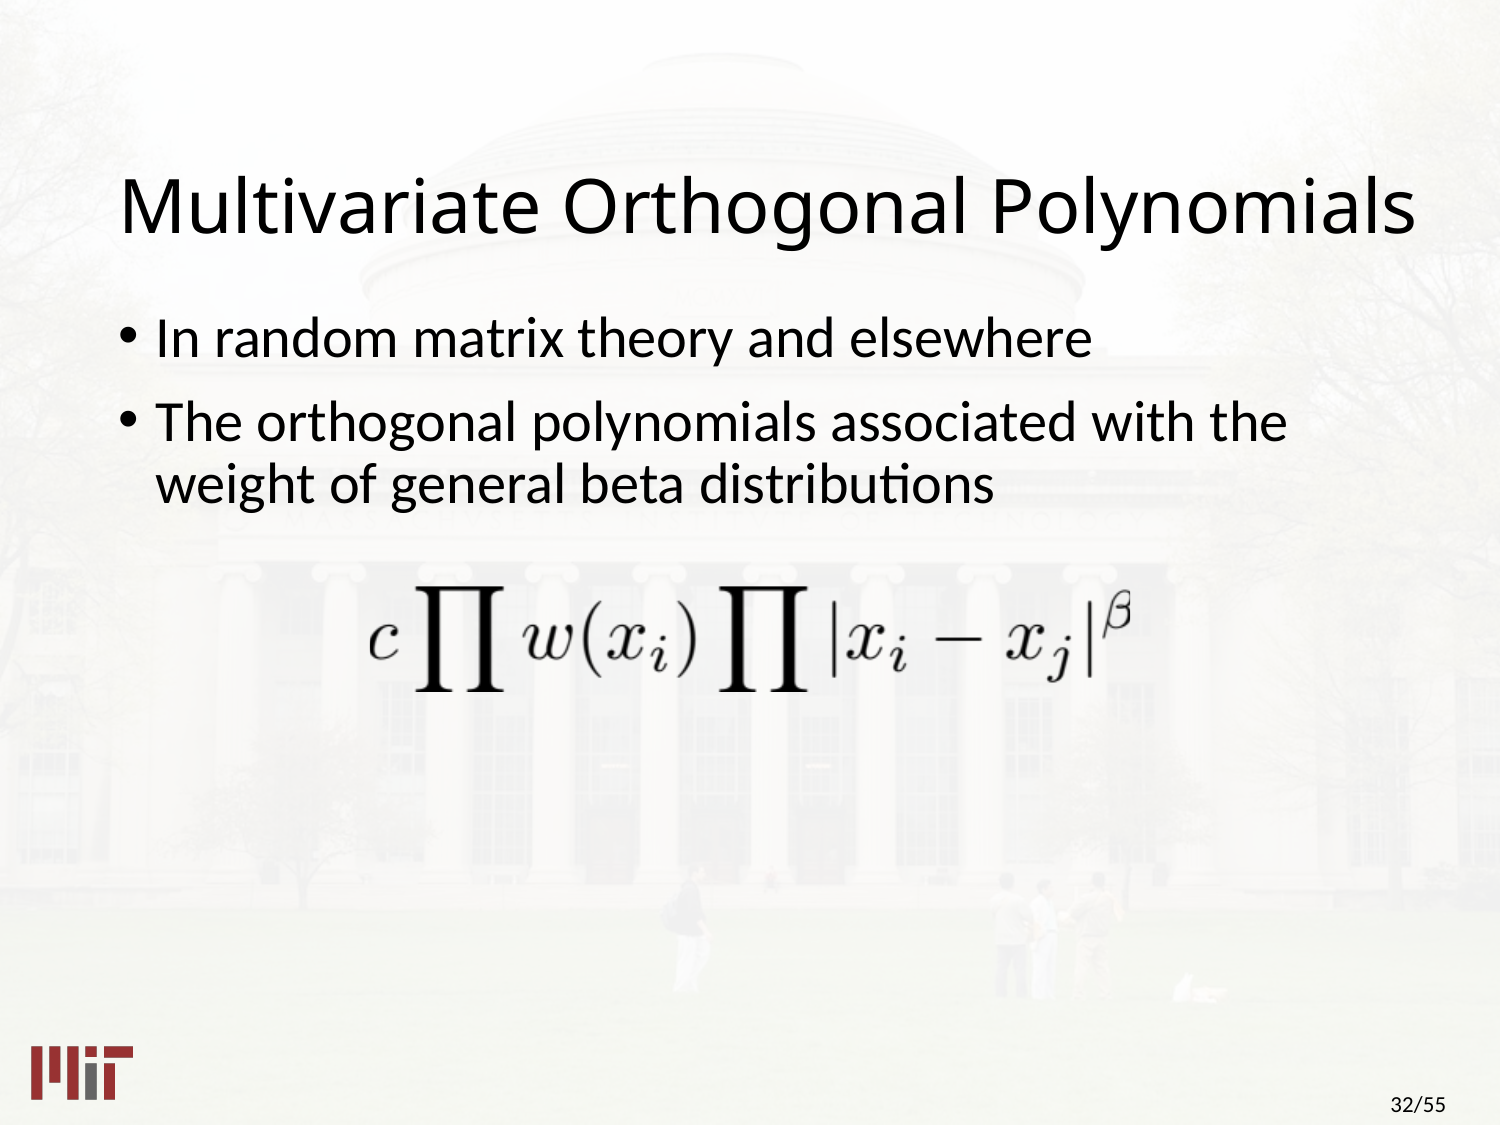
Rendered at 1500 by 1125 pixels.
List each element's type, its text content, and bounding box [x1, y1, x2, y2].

picture [369, 585, 1131, 692]
list In random matrix theory and elsewhere The orthogonal polynomials associated with the weight of general beta distributions [103, 299, 1397, 1014]
picture [26, 1042, 137, 1103]
title Multivariate Orthogonal Polynomials [103, 59, 1475, 278]
